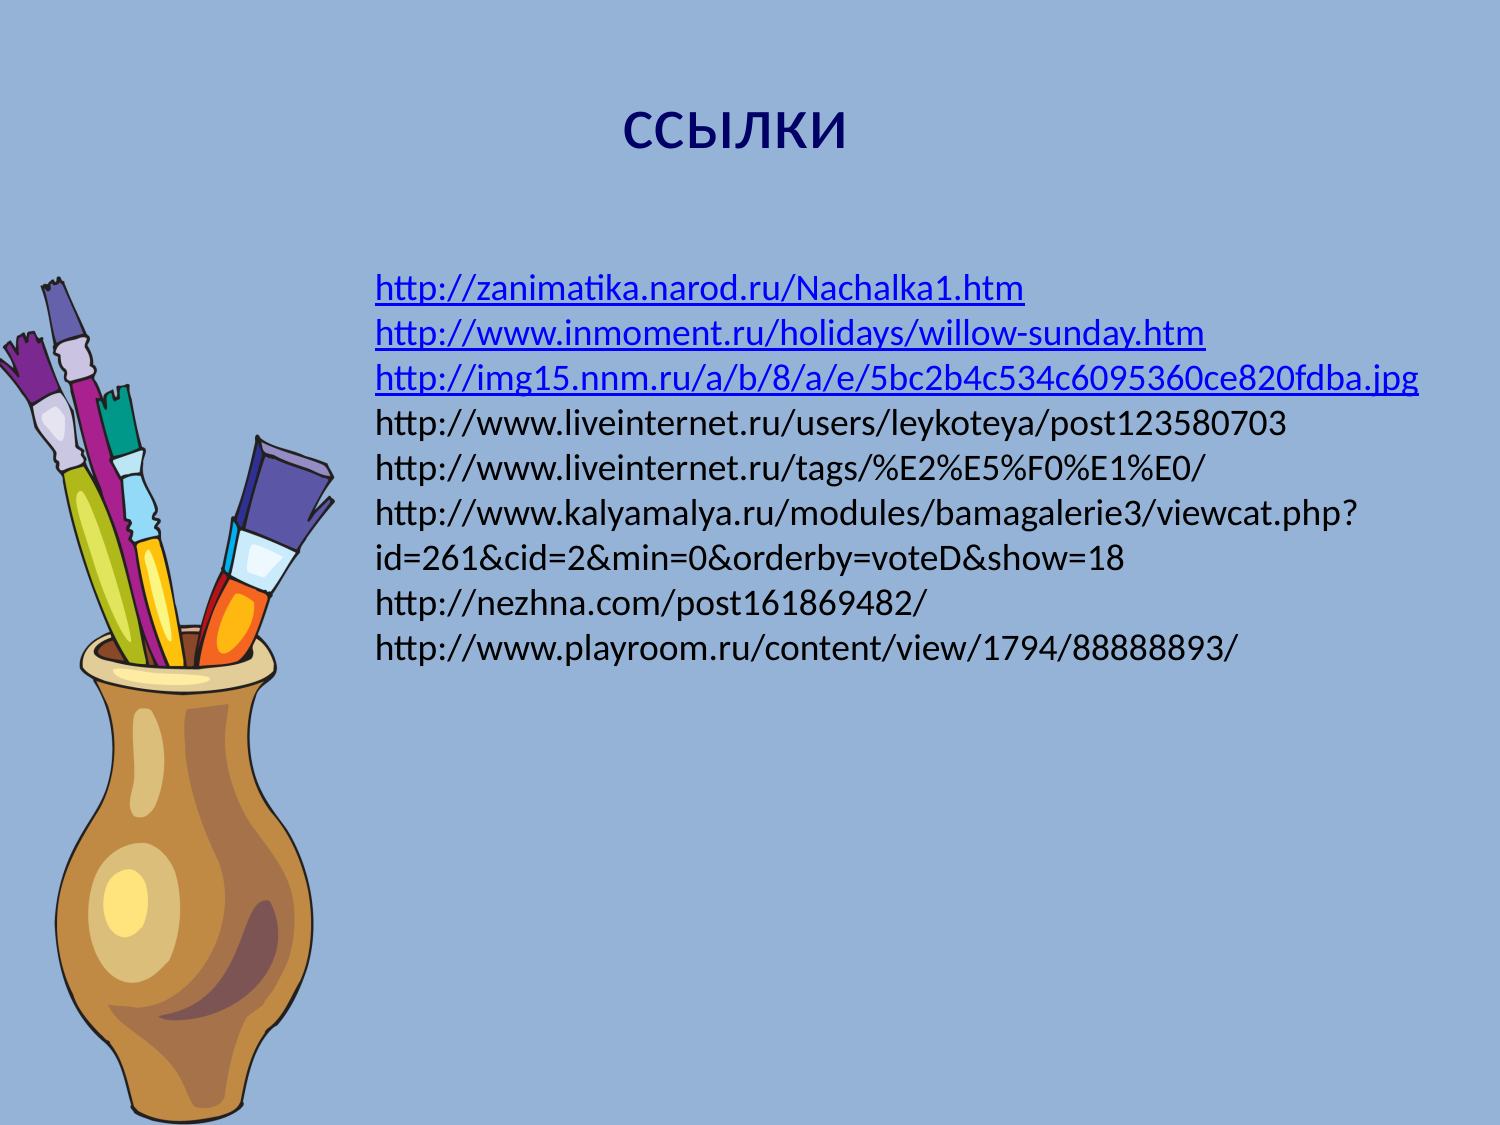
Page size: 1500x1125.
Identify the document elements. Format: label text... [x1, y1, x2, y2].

picture [0, 274, 335, 1125]
text_box http://zanimatika.narod.ru/Nachalka1.htm http://www.inmoment.ru/holidays/willow-sunday.htm http://img15.nnm.ru/a/b/8/a/e/5bc2b4c534c6095360ce820fdba.jpg http://www.liveinternet.ru/users/leykoteya/post123580703 http://www.liveinternet.ru/tags/%E2%E5%F0%E1%E0/ http://www.kalyamalya.ru/modules/bamagalerie3/viewcat.php?id=261&cid=2&min=0&orderby=voteD&show=18 http://nezhna.com/post161869482/ http://www.playroom.ru/content/view/1794/88888893/ [360, 255, 1459, 1125]
text_box ссылки [360, 66, 975, 172]
